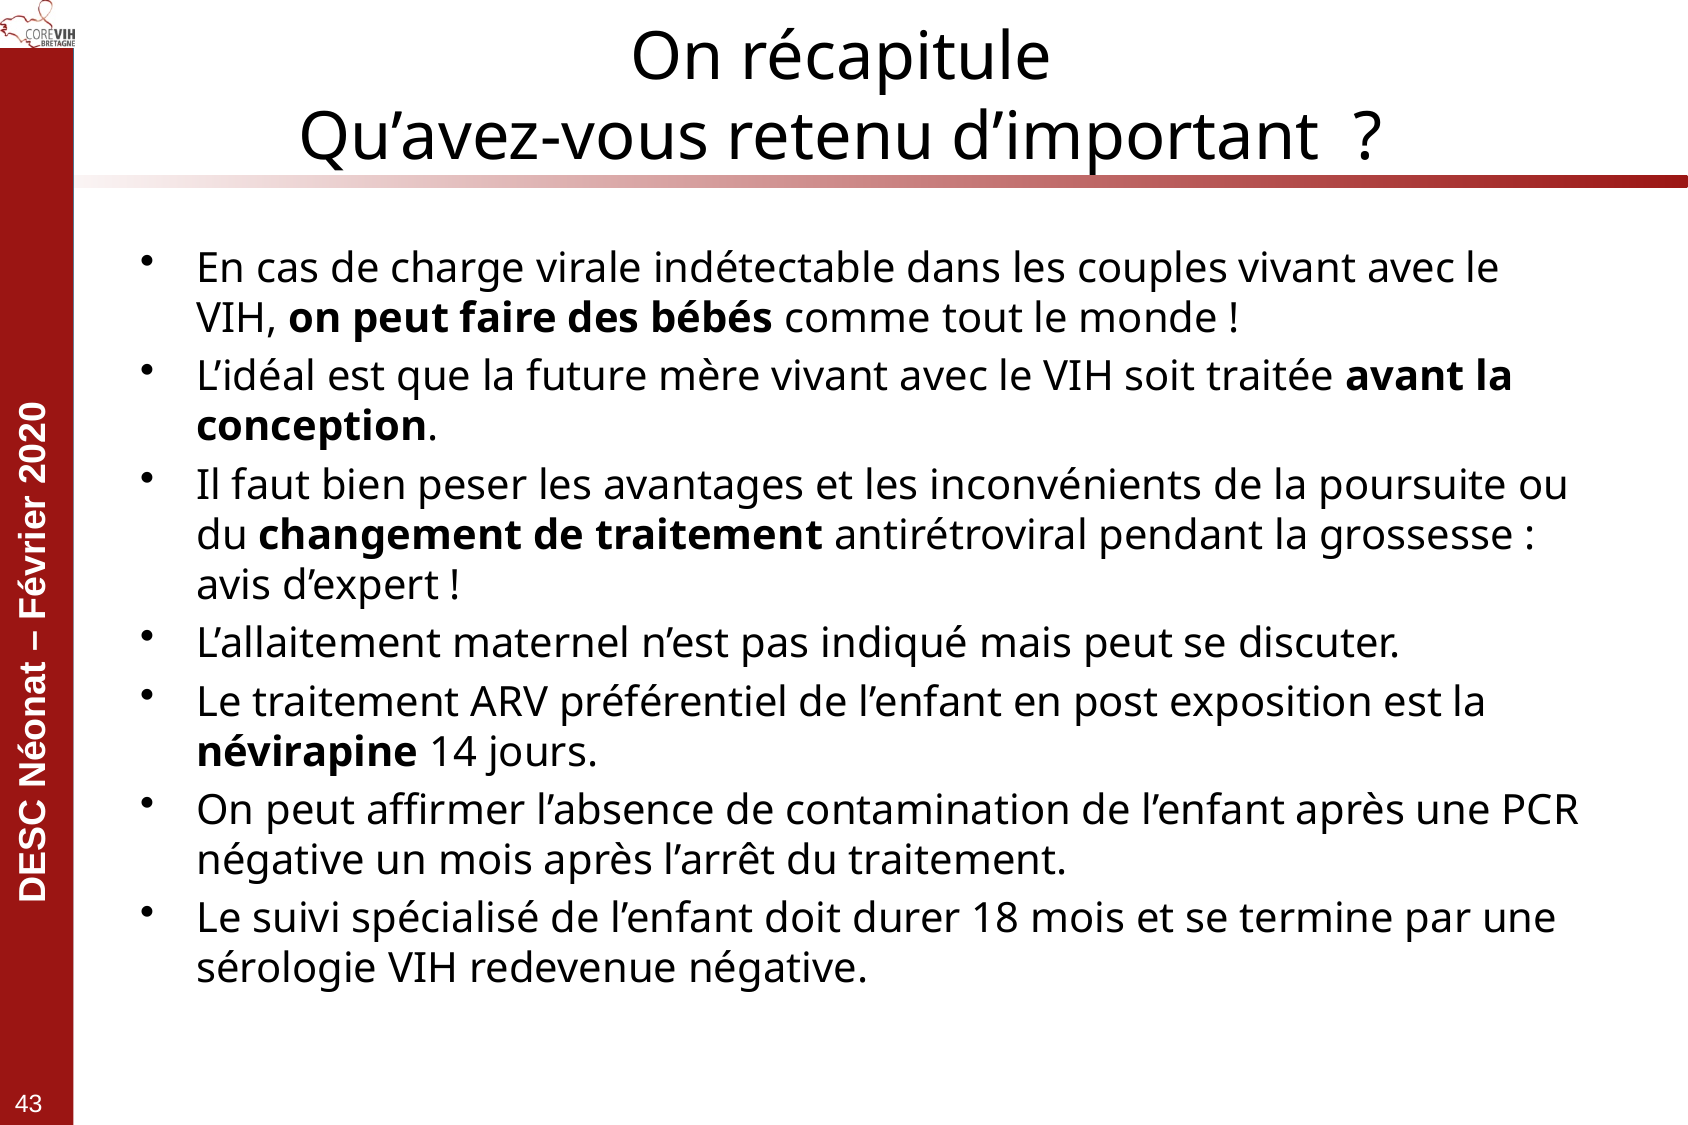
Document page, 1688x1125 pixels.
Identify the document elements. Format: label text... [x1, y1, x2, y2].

title On récapitule Qu’avez-vous retenu d’important ? [122, 27, 1561, 159]
picture [0, 0, 75, 48]
list En cas de charge virale indétectable dans les couples vivant avec le VIH, on peut faire des bébés comme tout le monde ! L’idéal est que la future mère vivant avec le VIH soit traitée avant la conception. Il faut bien peser les avantages et les inconvénients de la poursuite ou du changement de traitement antirétroviral pendant la grossesse : avis d’expert ! L’allaitement maternel n’est pas indiqué mais peut se discuter. Le traitement ARV préférentiel de l’enfant en post exposition est la névirapine 14 jours. On peut affirmer l’absence de contamination de l’enfant après une PCR négative un mois après l’arrêt du traitement. Le suivi spécialisé de l’enfant doit durer 18 mois et se termine par une sérologie VIH redevenue négative. [125, 233, 1598, 1051]
